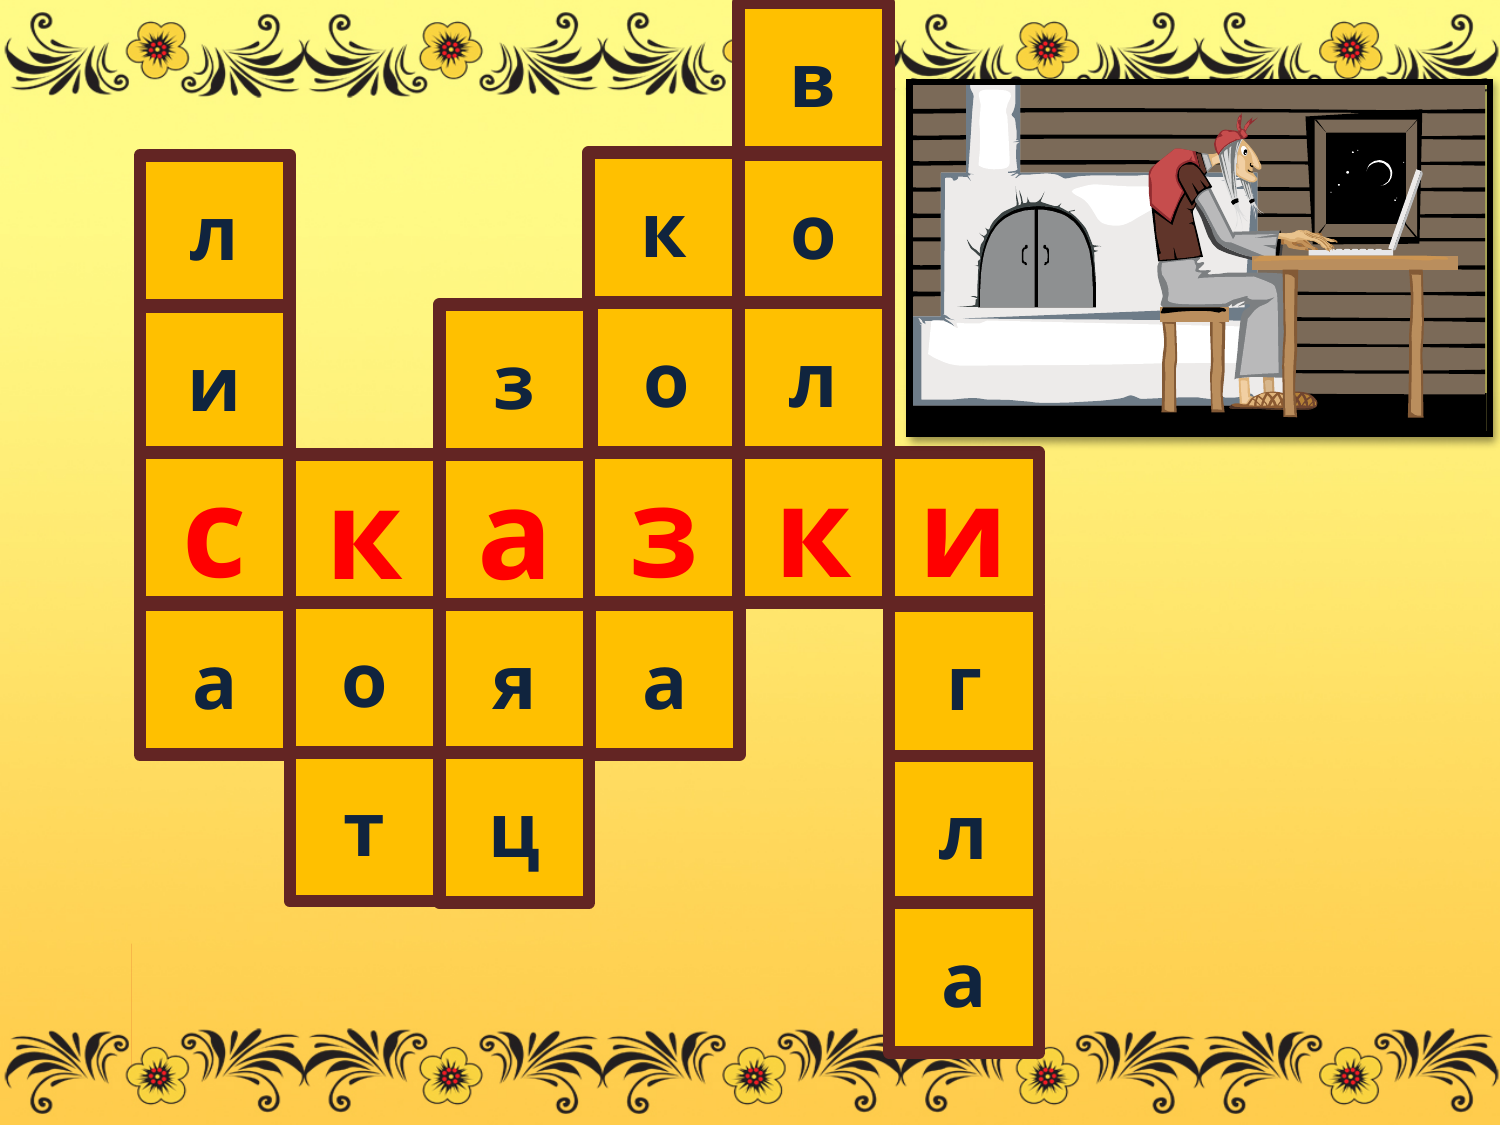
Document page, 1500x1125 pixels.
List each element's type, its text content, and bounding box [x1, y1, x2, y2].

text_box з [437, 303, 591, 457]
text_box а [887, 900, 1041, 1055]
text_box о [288, 600, 442, 755]
text_box и [887, 450, 1041, 604]
text_box з [587, 455, 736, 605]
text_box л [736, 300, 891, 455]
text_box я [442, 603, 588, 750]
text_box л [138, 153, 292, 305]
text_box к [287, 453, 438, 603]
text_box о [590, 305, 736, 455]
text_box с [138, 450, 292, 603]
text_box а [588, 603, 742, 757]
text_box к [586, 150, 741, 305]
picture [0, 0, 1500, 1125]
text_box ц [437, 750, 591, 905]
text_box а [138, 603, 292, 757]
text_box в [736, 0, 891, 153]
text_box о [736, 153, 891, 300]
text_box г [887, 604, 1041, 758]
text_box т [288, 755, 437, 903]
text_box и [138, 305, 292, 450]
text_box а [438, 457, 587, 603]
text_box л [887, 758, 1041, 900]
text_box к [736, 455, 887, 605]
